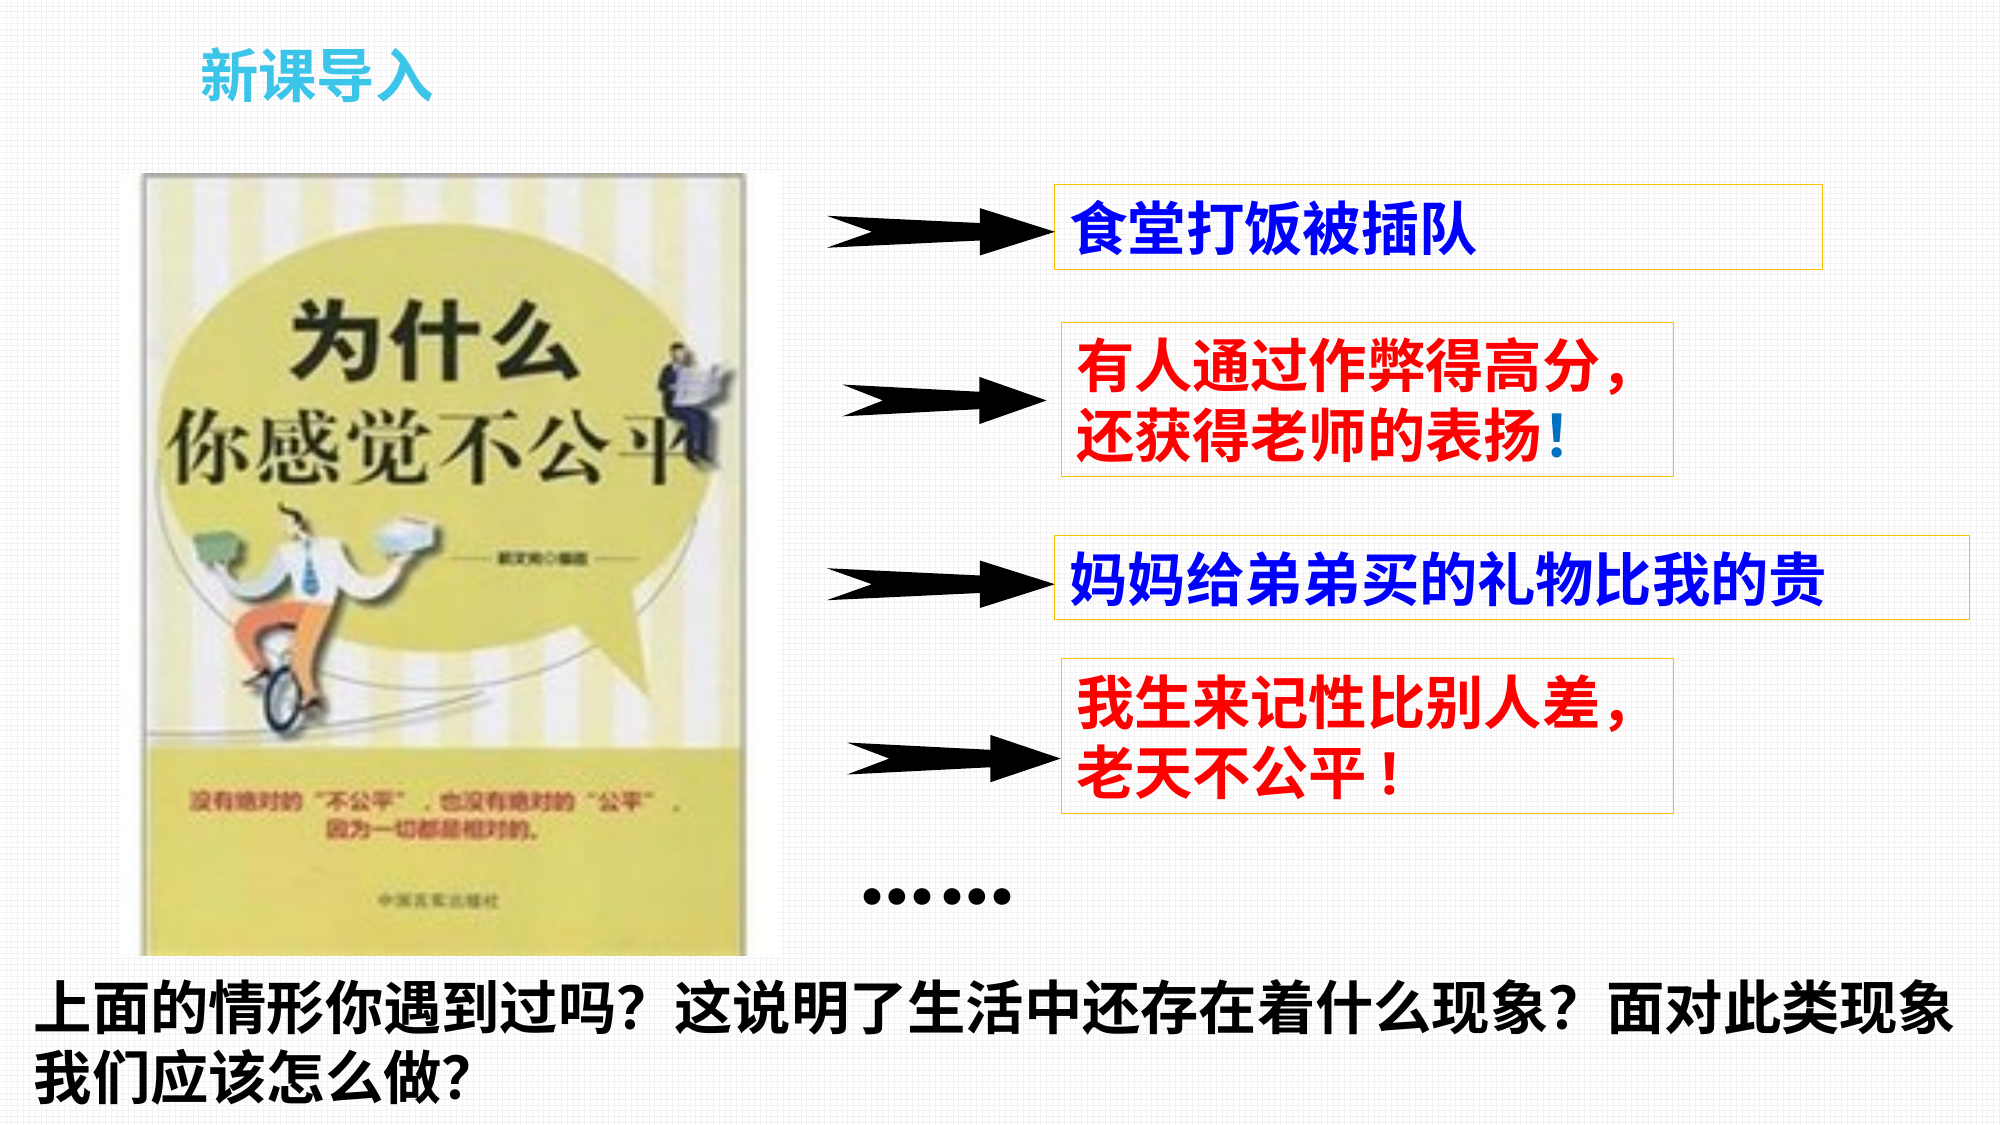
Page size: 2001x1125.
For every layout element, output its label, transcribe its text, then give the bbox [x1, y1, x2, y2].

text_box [846, 658, 1678, 815]
text_box 上面的情形你遇到过吗？这说明了生活中还存在着什么现象？面对此类现象我们应该怎么做？ [19, 963, 2000, 1119]
text_box …… [842, 784, 1071, 935]
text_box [826, 184, 1823, 271]
picture [120, 173, 780, 956]
text_box 新课导入 [185, 31, 478, 117]
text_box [842, 322, 1678, 479]
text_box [826, 535, 1970, 621]
